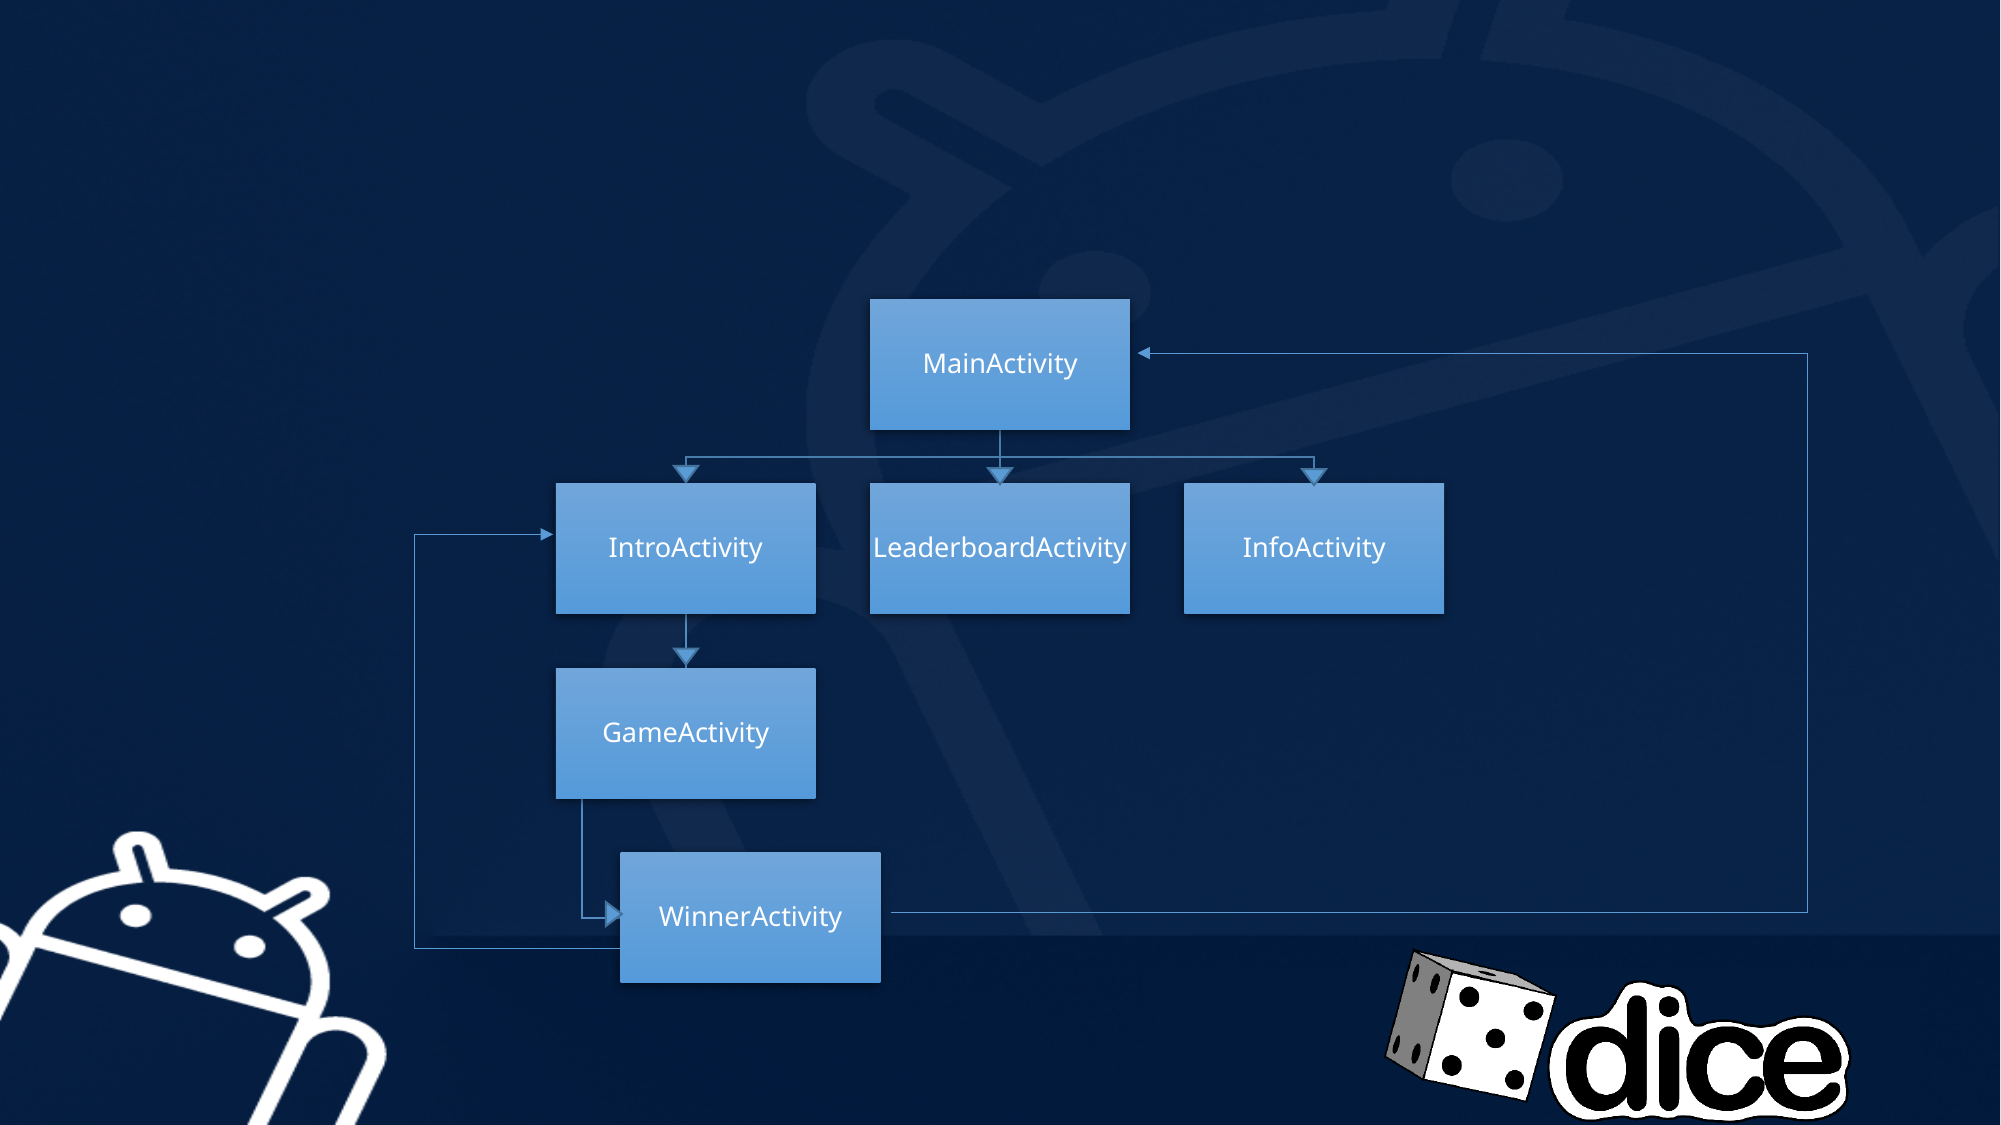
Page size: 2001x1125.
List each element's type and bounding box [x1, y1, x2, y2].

picture [0, 0, 2001, 1125]
list [137, 299, 1863, 983]
